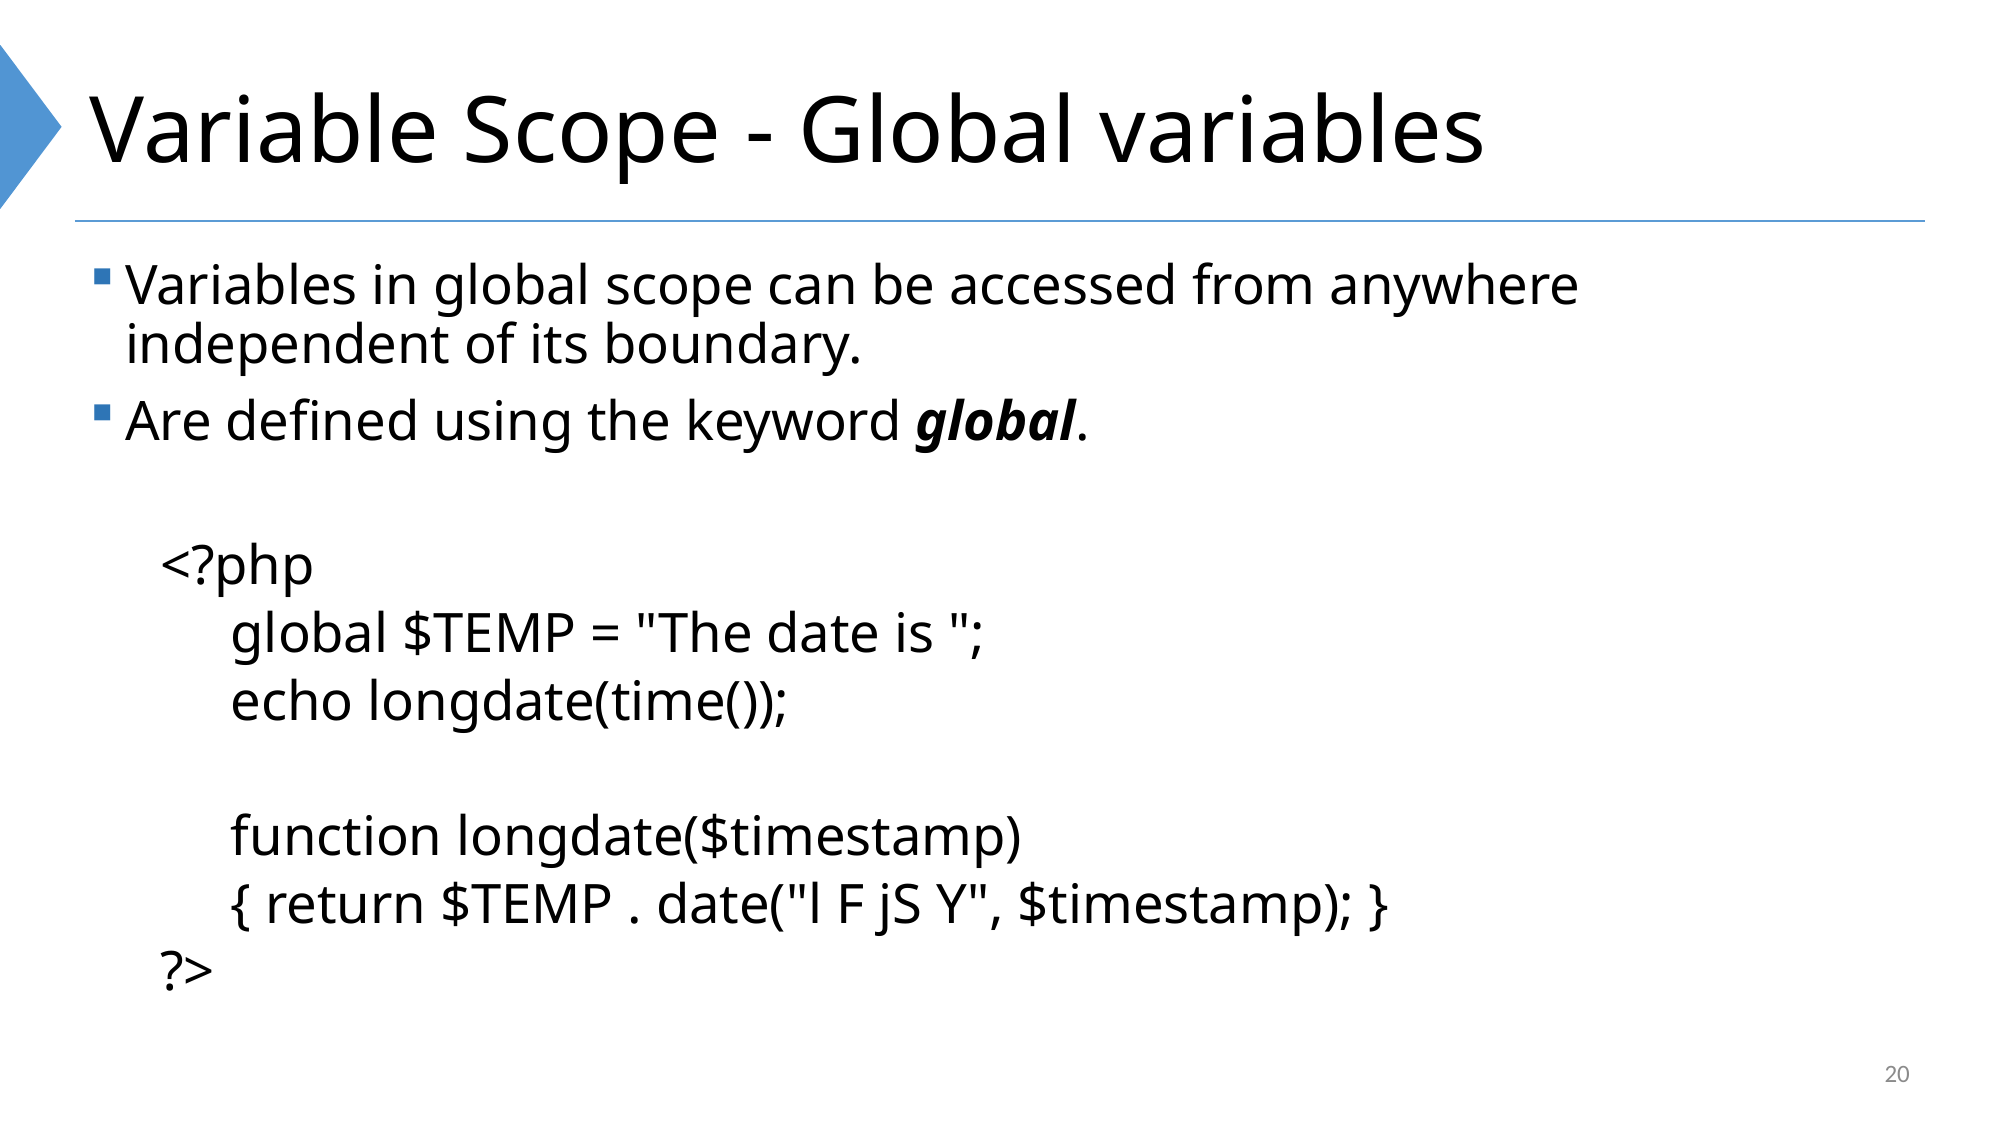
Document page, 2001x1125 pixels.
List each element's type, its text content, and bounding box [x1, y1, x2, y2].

slide_number 20 [1475, 1042, 1926, 1103]
title Variable Scope - Global variables [74, 44, 1926, 221]
list Variables in global scope can be accessed from anywhere independent of its boundary. Are defined using the keyword global. <?php global $TEMP = "The date is "; echo longdate(time()); function longdate($timestamp) { return $TEMP . date("l F jS Y", $timestamp); } ?> [74, 250, 1926, 1014]
